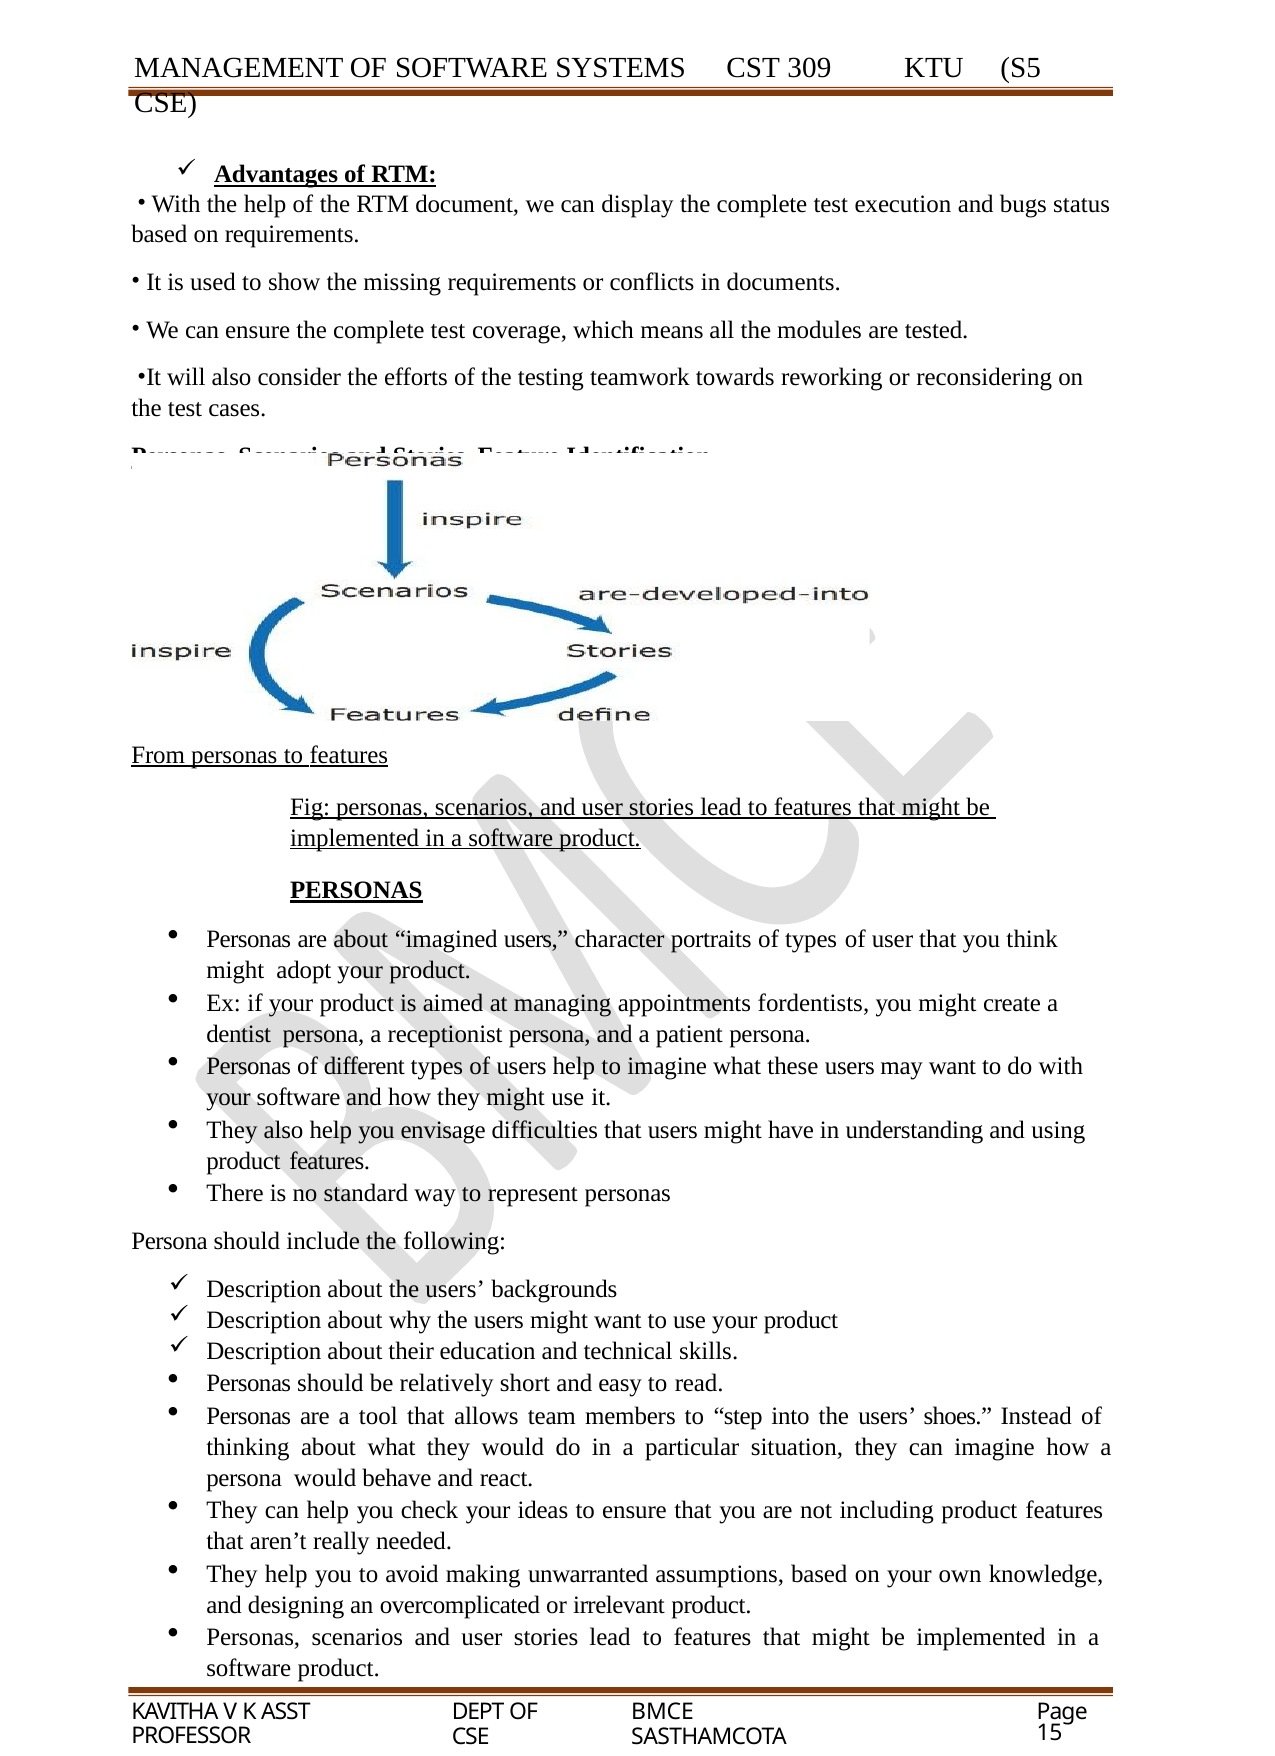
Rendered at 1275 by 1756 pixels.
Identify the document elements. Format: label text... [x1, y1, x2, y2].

text_box KAVITHA V K ASST PROFESSOR [129, 1700, 429, 1749]
text_box MANAGEMENT OF SOFTWARE SYSTEMS CST 309 KTU (S5 CSE) Advantages of RTM: With the help of the RTM document, we can display the complete test execution and bugs status based on requirements. It is used to show the missing requirements or conflicts in documents. We can ensure the complete test coverage, which means all the modules are tested. It will also consider the efforts of the testing teamwork towards reworking or reconsidering on the test cases. Personas, Scenarios and Stories ,Feature Identification [129, 46, 1112, 470]
slide_number Page 15 [1034, 1700, 1117, 1756]
slide_number DEPT OF CSE [449, 1700, 572, 1756]
text_box [131, 453, 870, 721]
text_box From personas to features Fig: personas, scenarios, and user stories lead to features that might be implemented in a software product. PERSONAS Personas are about “imagined users,” character portraits of types of user that you think might adopt your product. Ex: if your product is aimed at managing appointments fordentists, you might create a dentist persona, a receptionist persona, and a patient persona. Personas of different types of users help to imagine what these users may want to do with your software and how they might use it. They also help you envisage difficulties that users might have in understanding and using product features. There is no standard way to represent personas Persona should include the following: Description about the users’ backgrounds Description about why the users might want to use your product Description about their education and technical skills. Personas should be relatively short and easy to read. Personas are a tool that allows team members to “step into the users’ shoes.” Instead of thinking about what they would do in a particular situation, they can imagine how a persona would behave and react. They can help you check your ideas to ensure that you are not including product features that aren’t really needed. They help you to avoid making unwarranted assumptions, based on your own knowledge, and designing an overcomplicated or irrelevant product. Personas, scenarios and user stories lead to features that might be implemented in a software product. [129, 736, 1113, 1682]
footer BMCE SASTHAMCOTA [629, 1700, 837, 1756]
text_box [128, 1687, 1113, 1697]
